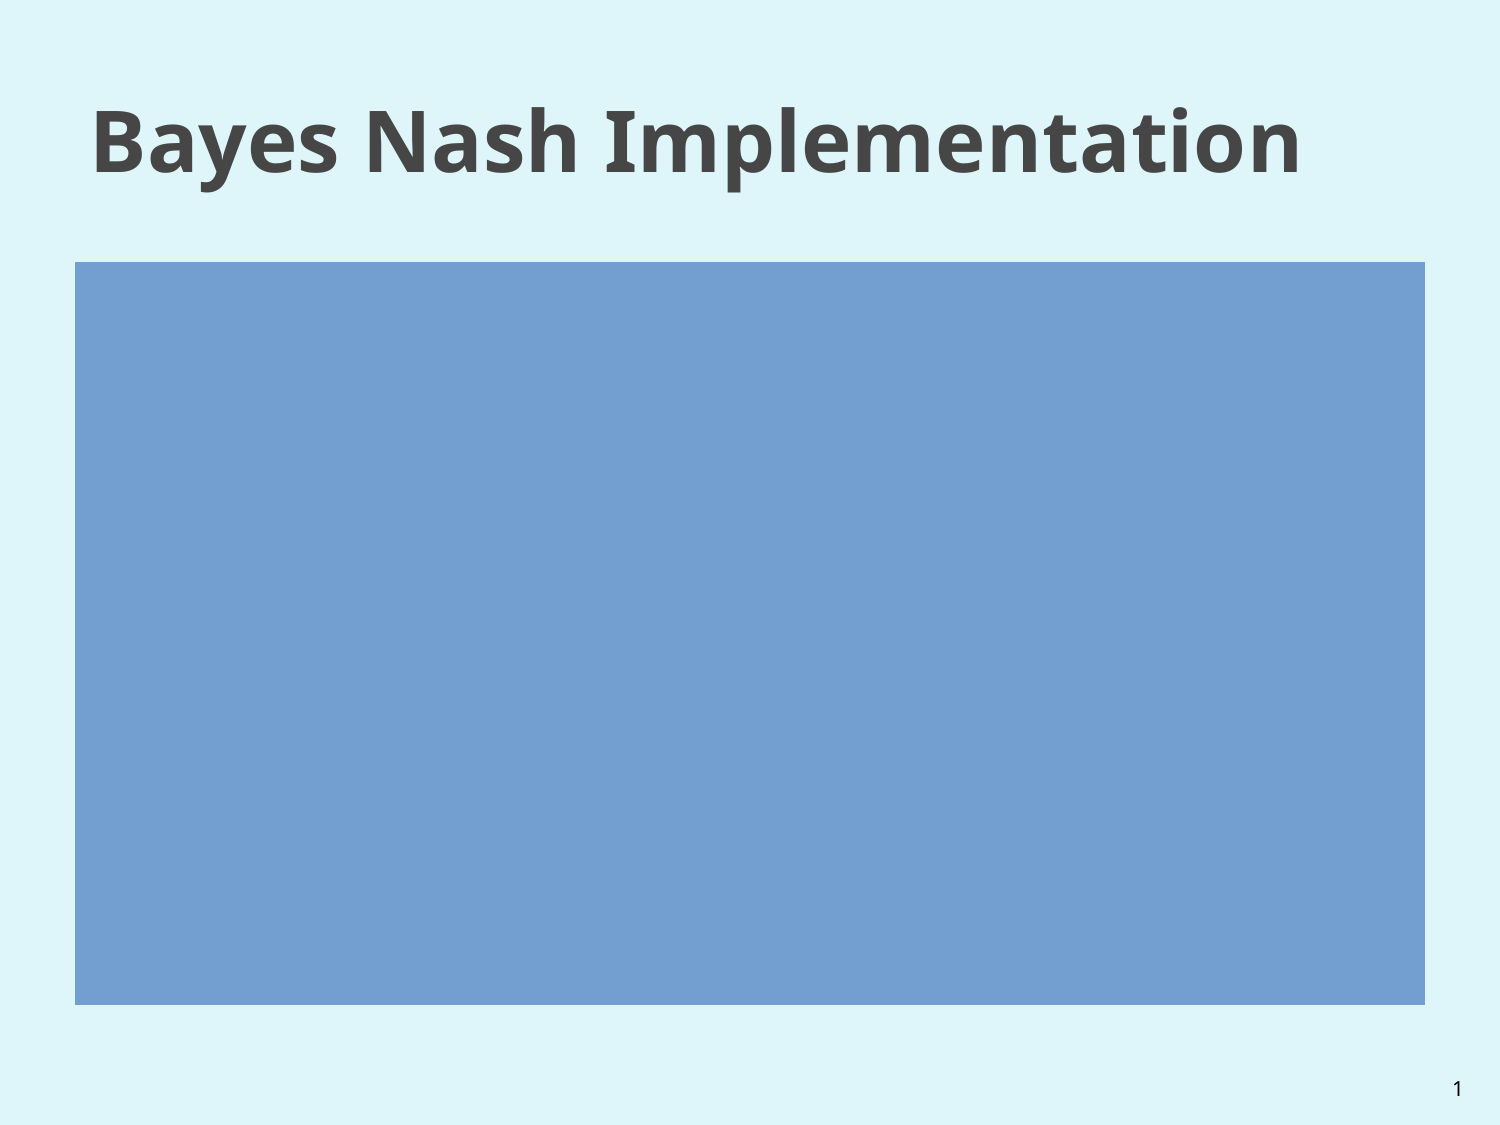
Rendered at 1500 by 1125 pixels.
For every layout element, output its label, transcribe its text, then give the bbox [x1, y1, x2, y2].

slide_number 1 [1418, 1051, 1479, 1112]
title Bayes Nash Implementation [75, 45, 1425, 233]
